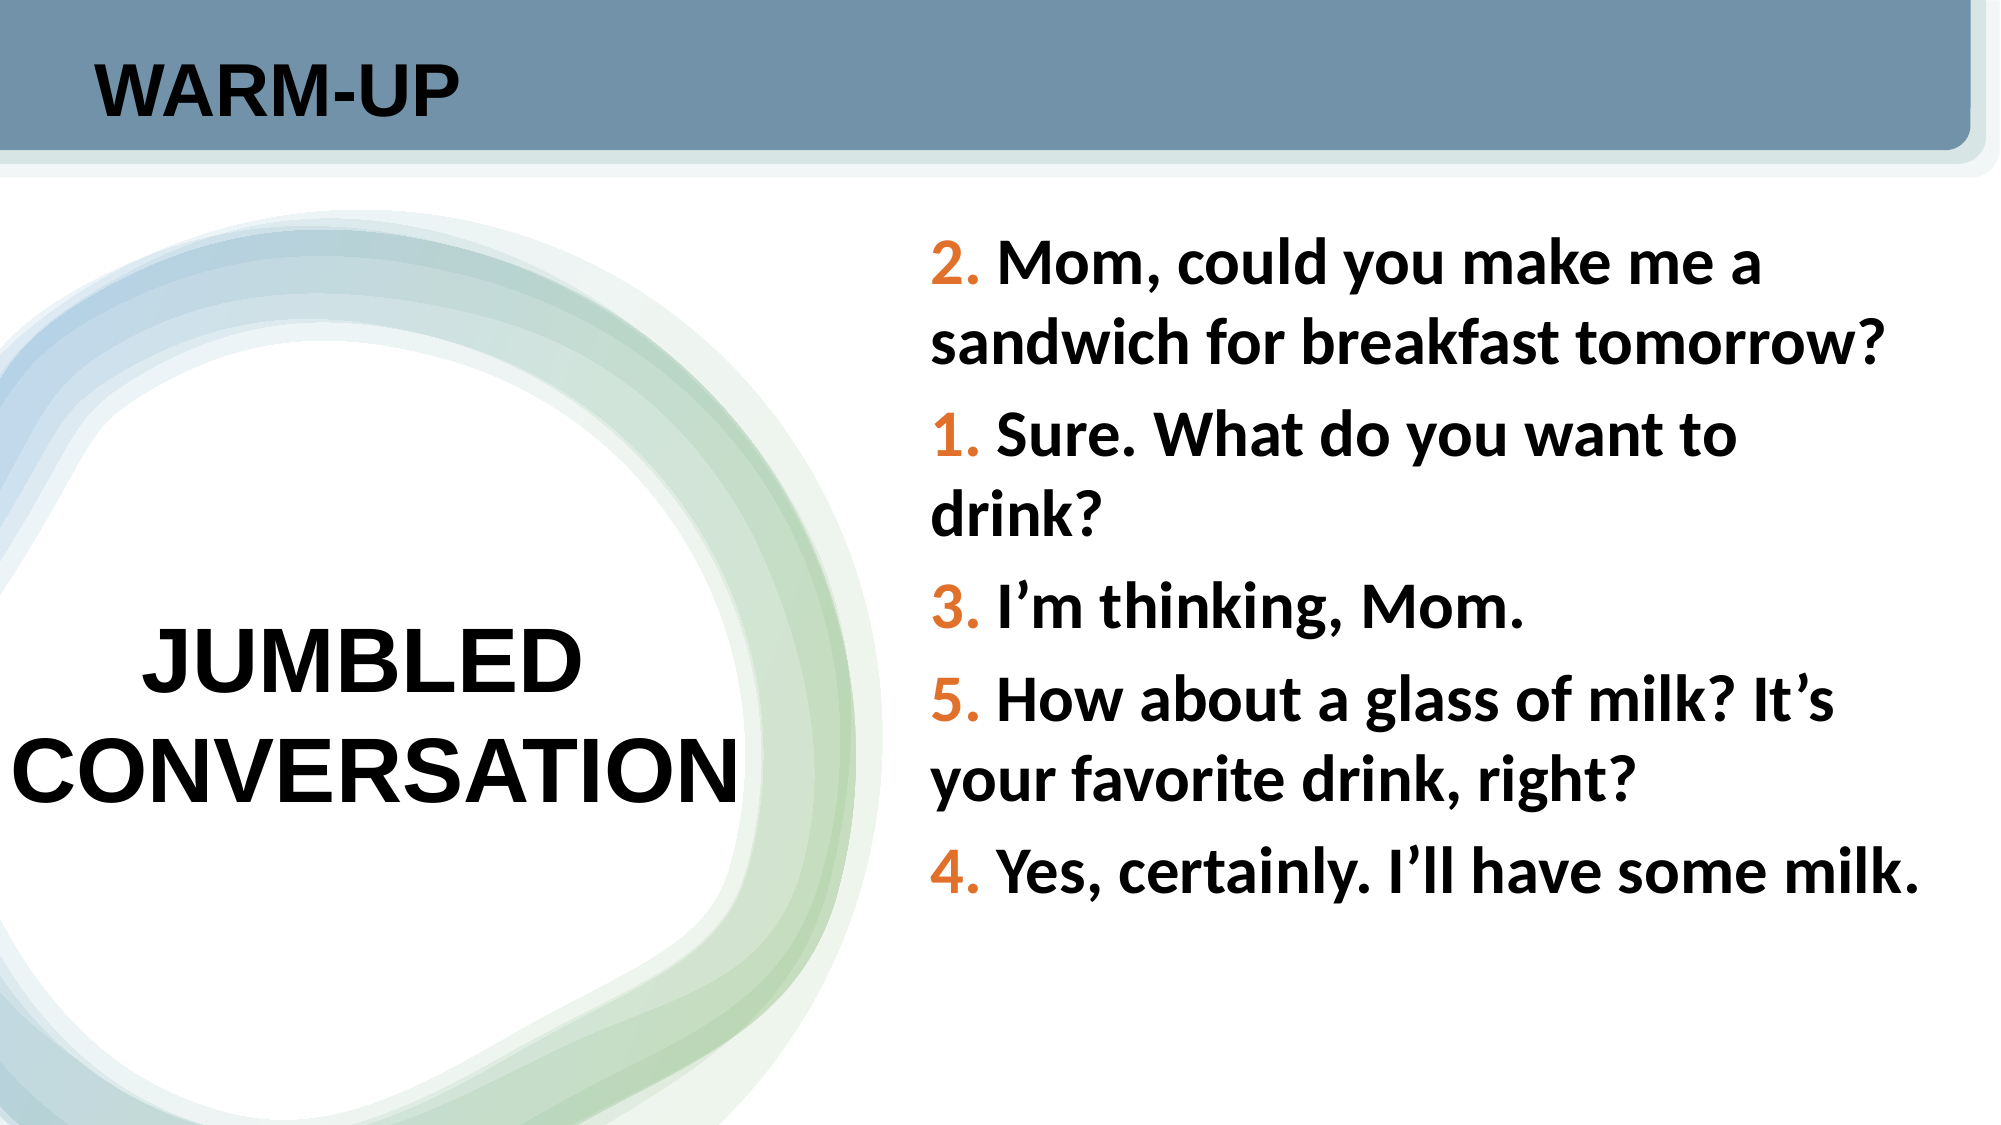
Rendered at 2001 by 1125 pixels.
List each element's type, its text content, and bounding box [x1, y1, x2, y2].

text_box [0, 178, 2000, 1125]
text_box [0, 0, 2000, 178]
text_box 2. Mom, could you make me a sandwich for breakfast tomorrow? 1. Sure. What do you want to drink? 3. I’m thinking, Mom. 5. How about a glass of milk? It’s your favorite drink, right? 4. Yes, certainly. I’ll have some milk. [915, 210, 1943, 915]
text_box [0, 210, 883, 1125]
